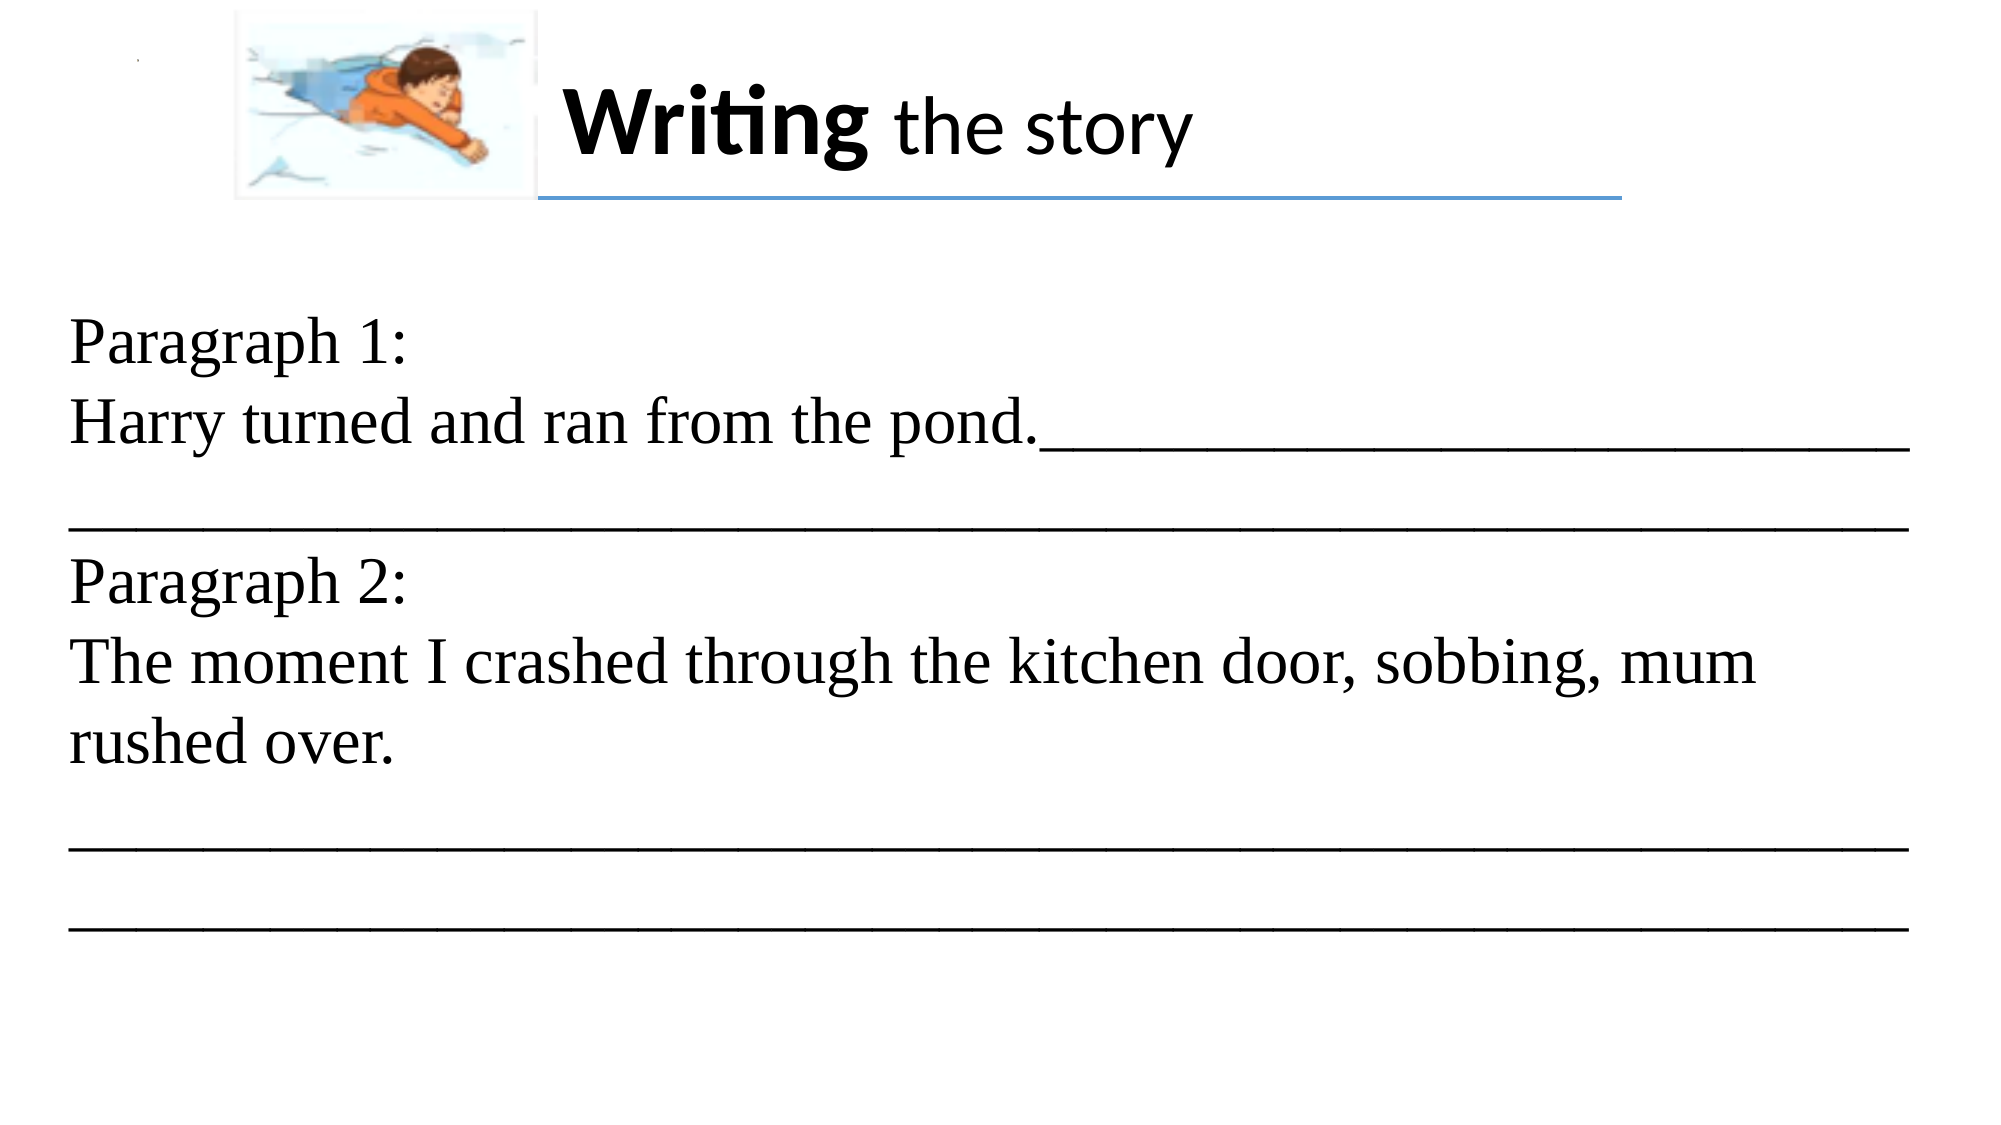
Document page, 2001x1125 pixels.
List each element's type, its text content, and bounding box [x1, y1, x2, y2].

text_box Paragraph 1: Harry turned and ran from the pond.__________________________ _______________________________________________________ Paragraph 2: The moment I crashed through the kitchen door, sobbing, mum rushed over. ______________________________________________________________________________________________________________ [54, 289, 1934, 944]
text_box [232, 0, 1622, 200]
